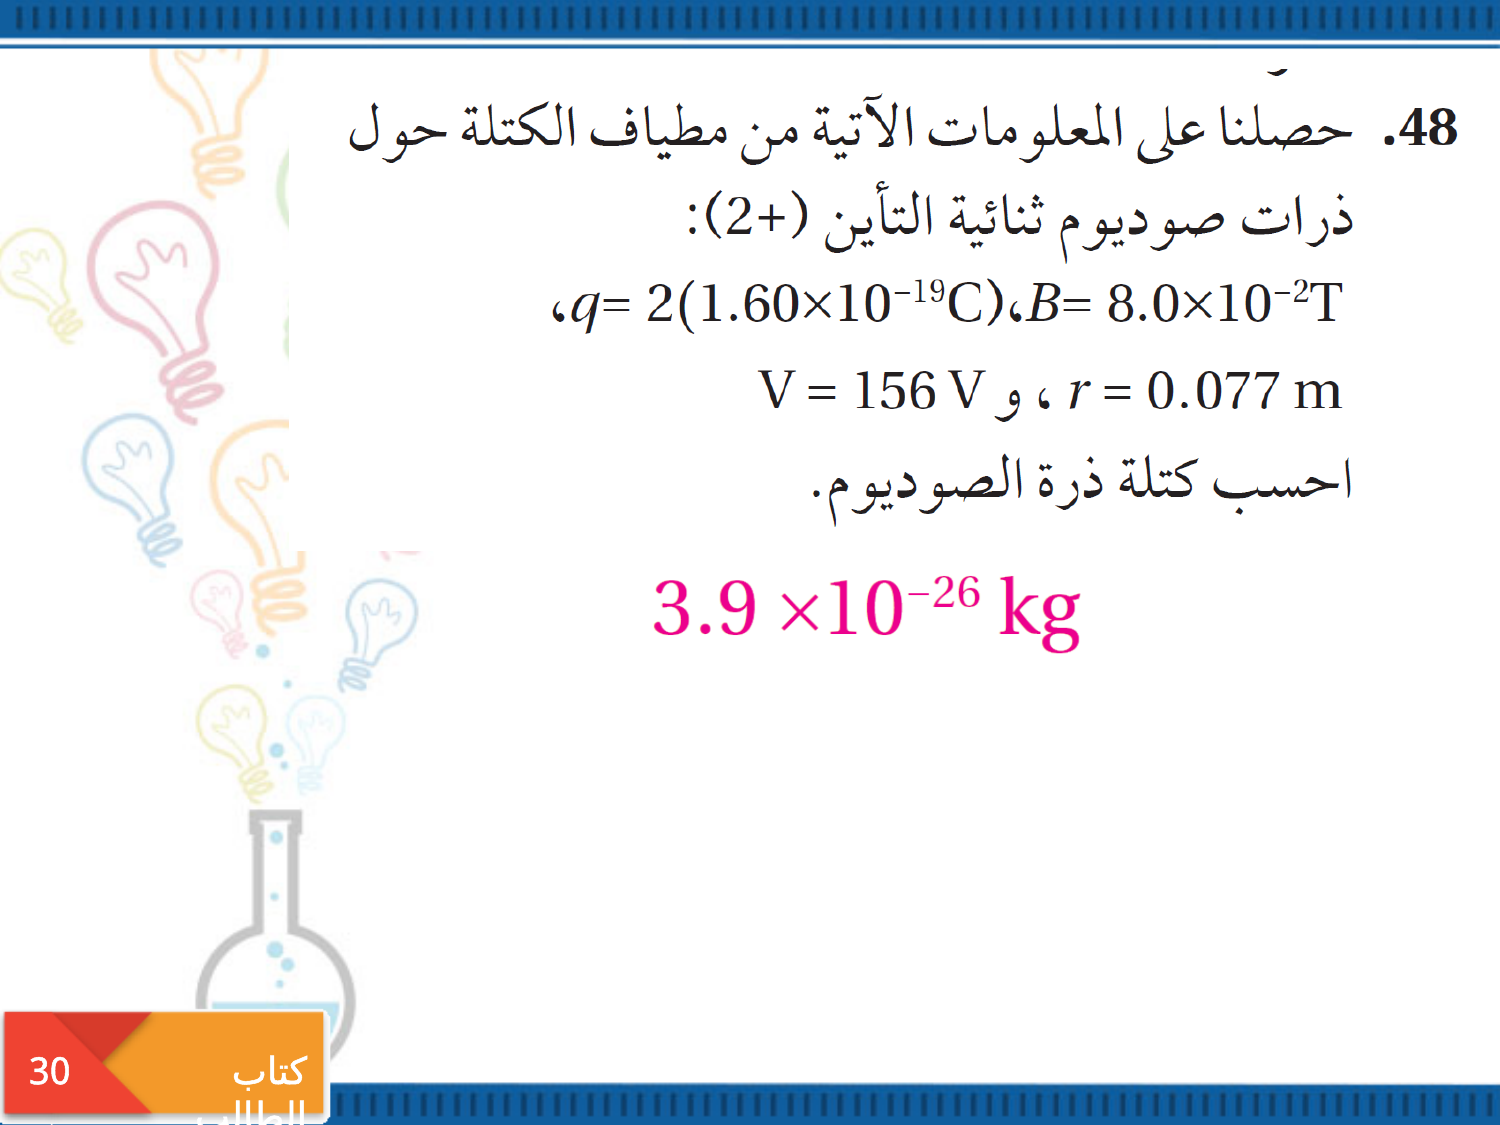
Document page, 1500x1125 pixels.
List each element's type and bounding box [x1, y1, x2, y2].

picture [0, 0, 1500, 1125]
text_box [0, 1005, 336, 1125]
